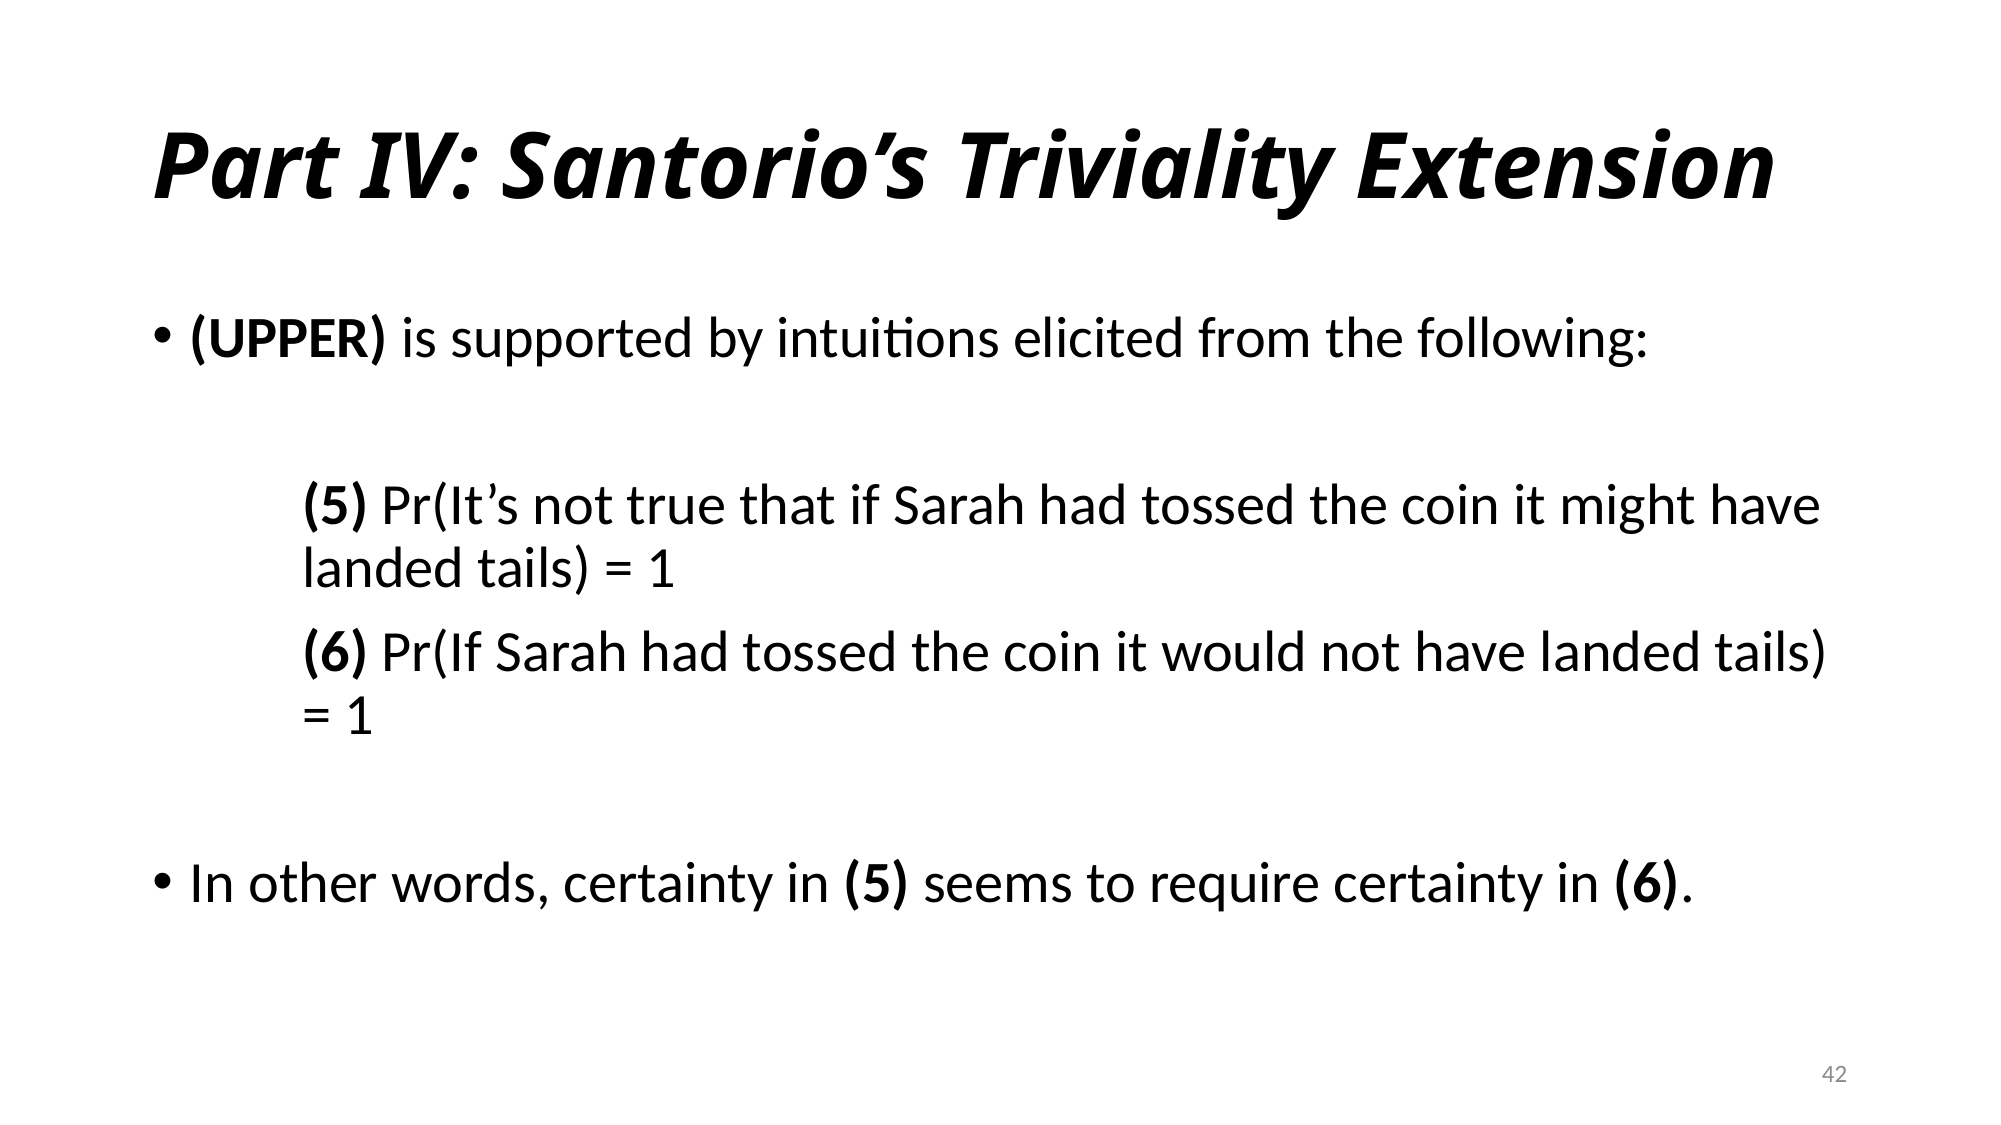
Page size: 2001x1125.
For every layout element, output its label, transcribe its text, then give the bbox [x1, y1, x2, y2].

list (UPPER) is supported by intuitions elicited from the following: (5) Pr(It’s not true that if Sarah had tossed the coin it might have landed tails) = 1 (6) Pr(If Sarah had tossed the coin it would not have landed tails) = 1 In other words, certainty in (5) seems to require certainty in (6). [137, 299, 1863, 1014]
slide_number 42 [1412, 1042, 1863, 1103]
title Part IV: Santorio’s Triviality Extension [137, 59, 1863, 278]
